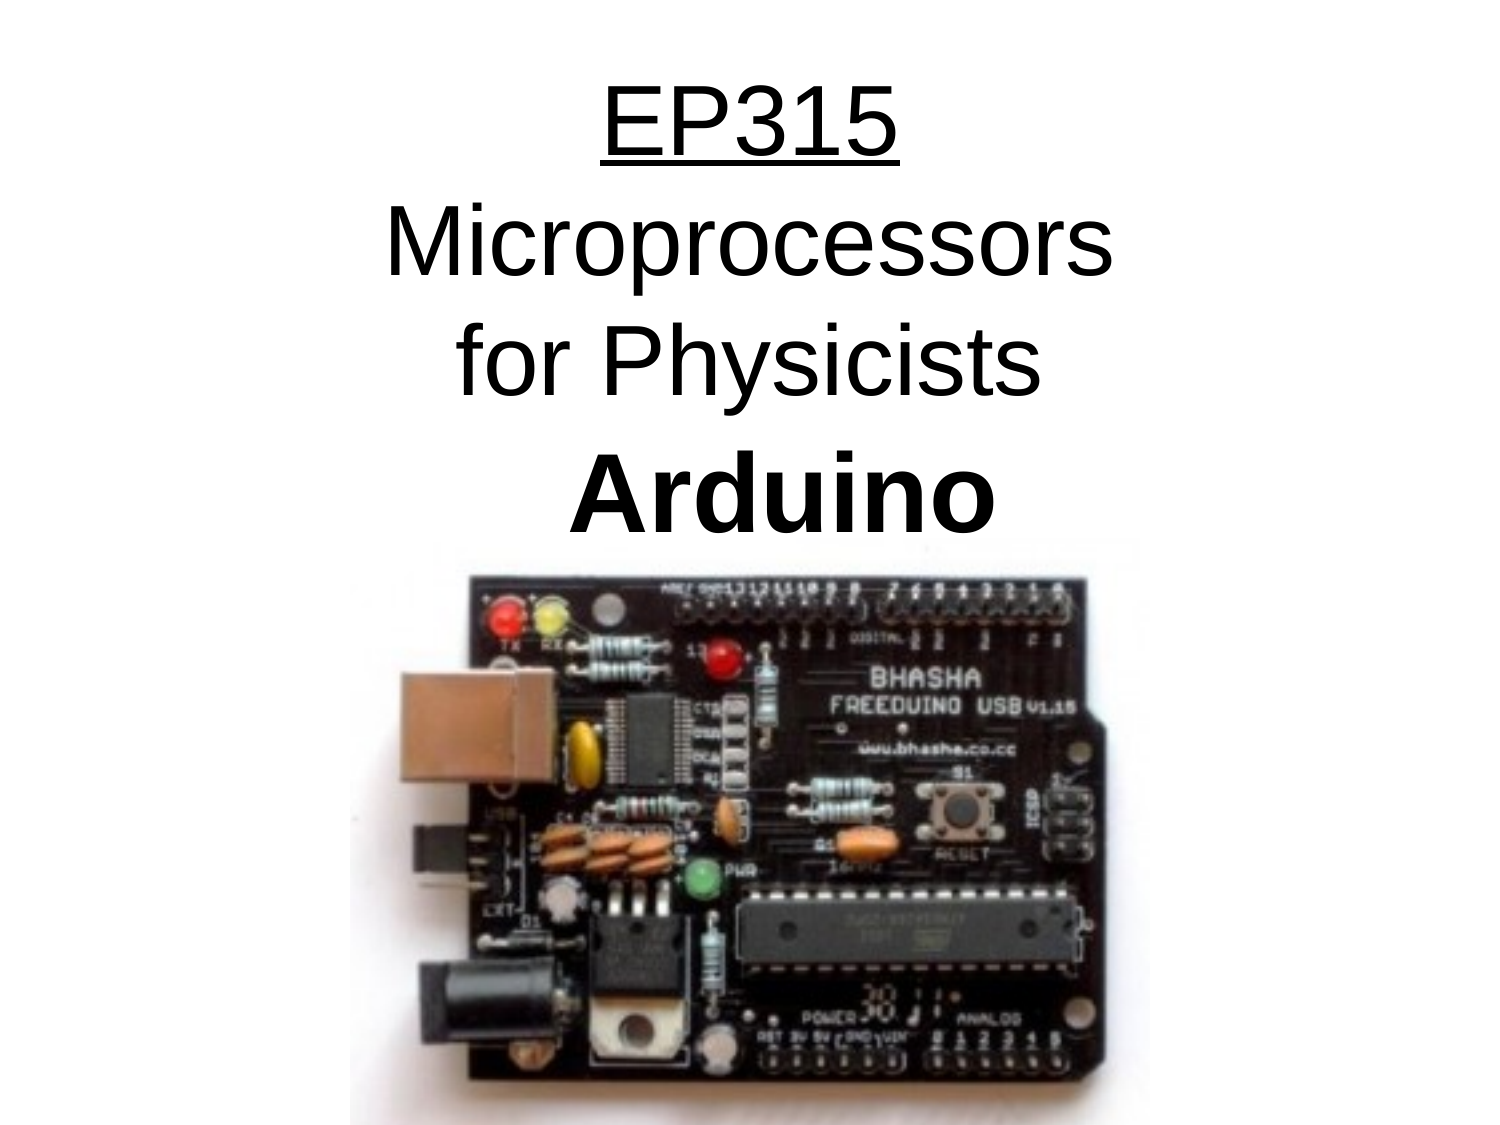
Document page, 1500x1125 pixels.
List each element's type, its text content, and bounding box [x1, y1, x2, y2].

text_box Arduino [552, 412, 1014, 536]
picture [349, 538, 1151, 1125]
title EP315 Microprocessors for Physicists [0, 57, 1500, 413]
